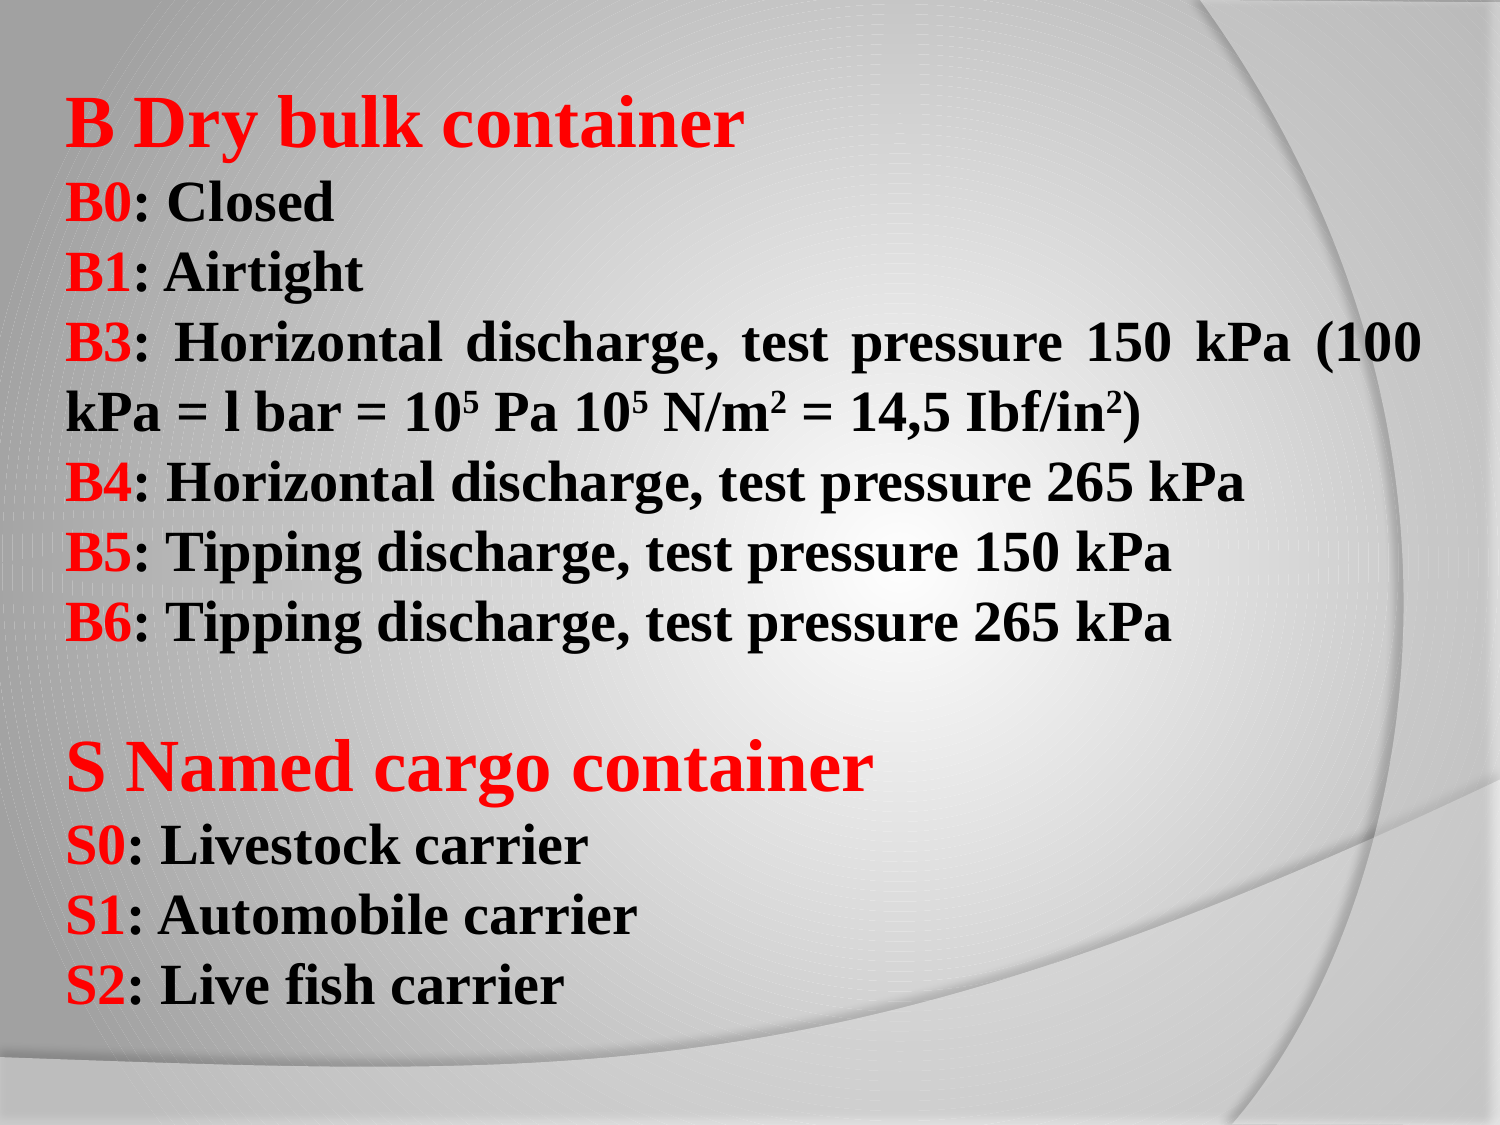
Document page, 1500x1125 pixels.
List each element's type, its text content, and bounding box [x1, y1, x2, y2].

text_box B Dry bulk container B0: Closed B1: Airtight B3: Horizontal discharge, test pressure 150 kPa (100 kPa = l bar = 105 Pa 105 N/m2 = 14,5 Ibf/in2) B4: Horizontal discharge, test pressure 265 kPa B5: Tipping discharge, test pressure 150 kPa B6: Tipping discharge, test pressure 265 kPa [50, 65, 1438, 661]
text_box S Named cargo container S0: Livestock carrier S1: Automobile carrier S2: Live fish carrier [50, 708, 1438, 1024]
